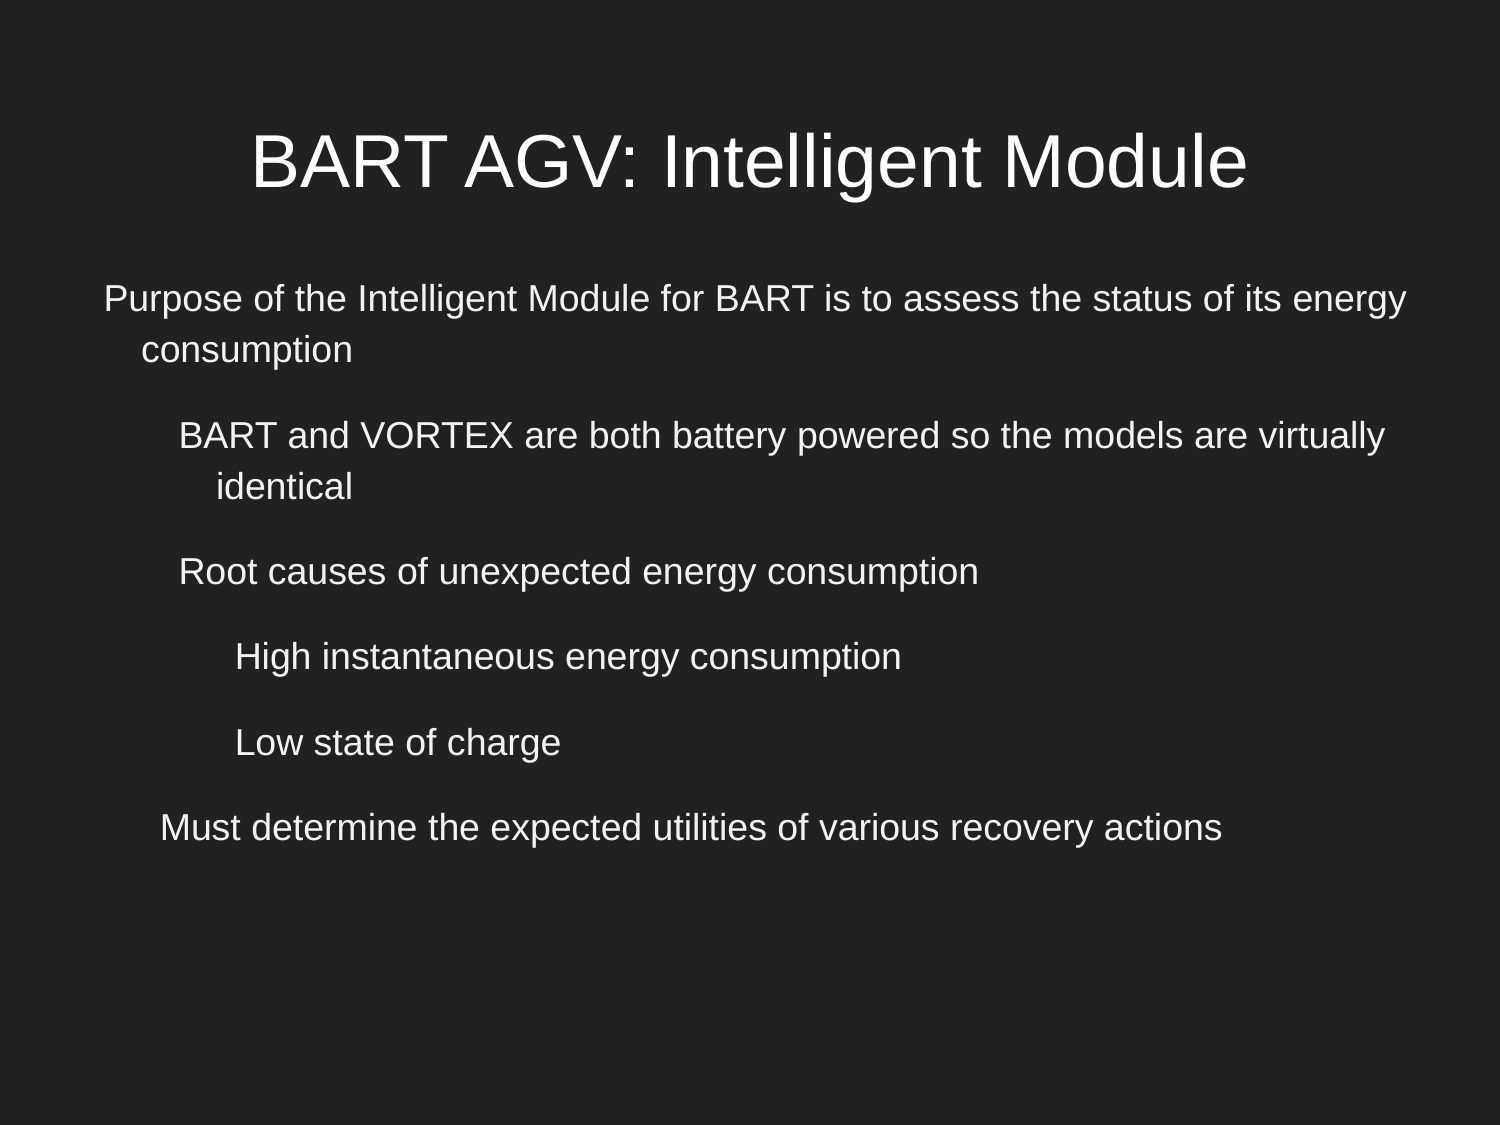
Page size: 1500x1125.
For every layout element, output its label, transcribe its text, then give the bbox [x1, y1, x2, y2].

title BART AGV: Intelligent Module [51, 97, 1449, 223]
list Purpose of the Intelligent Module for BART is to assess the status of its energy consumption BART and VORTEX are both battery powered so the models are virtually identical Root causes of unexpected energy consumption High instantaneous energy consumption Low state of charge Must determine the expected utilities of various recovery actions [51, 252, 1449, 1000]
